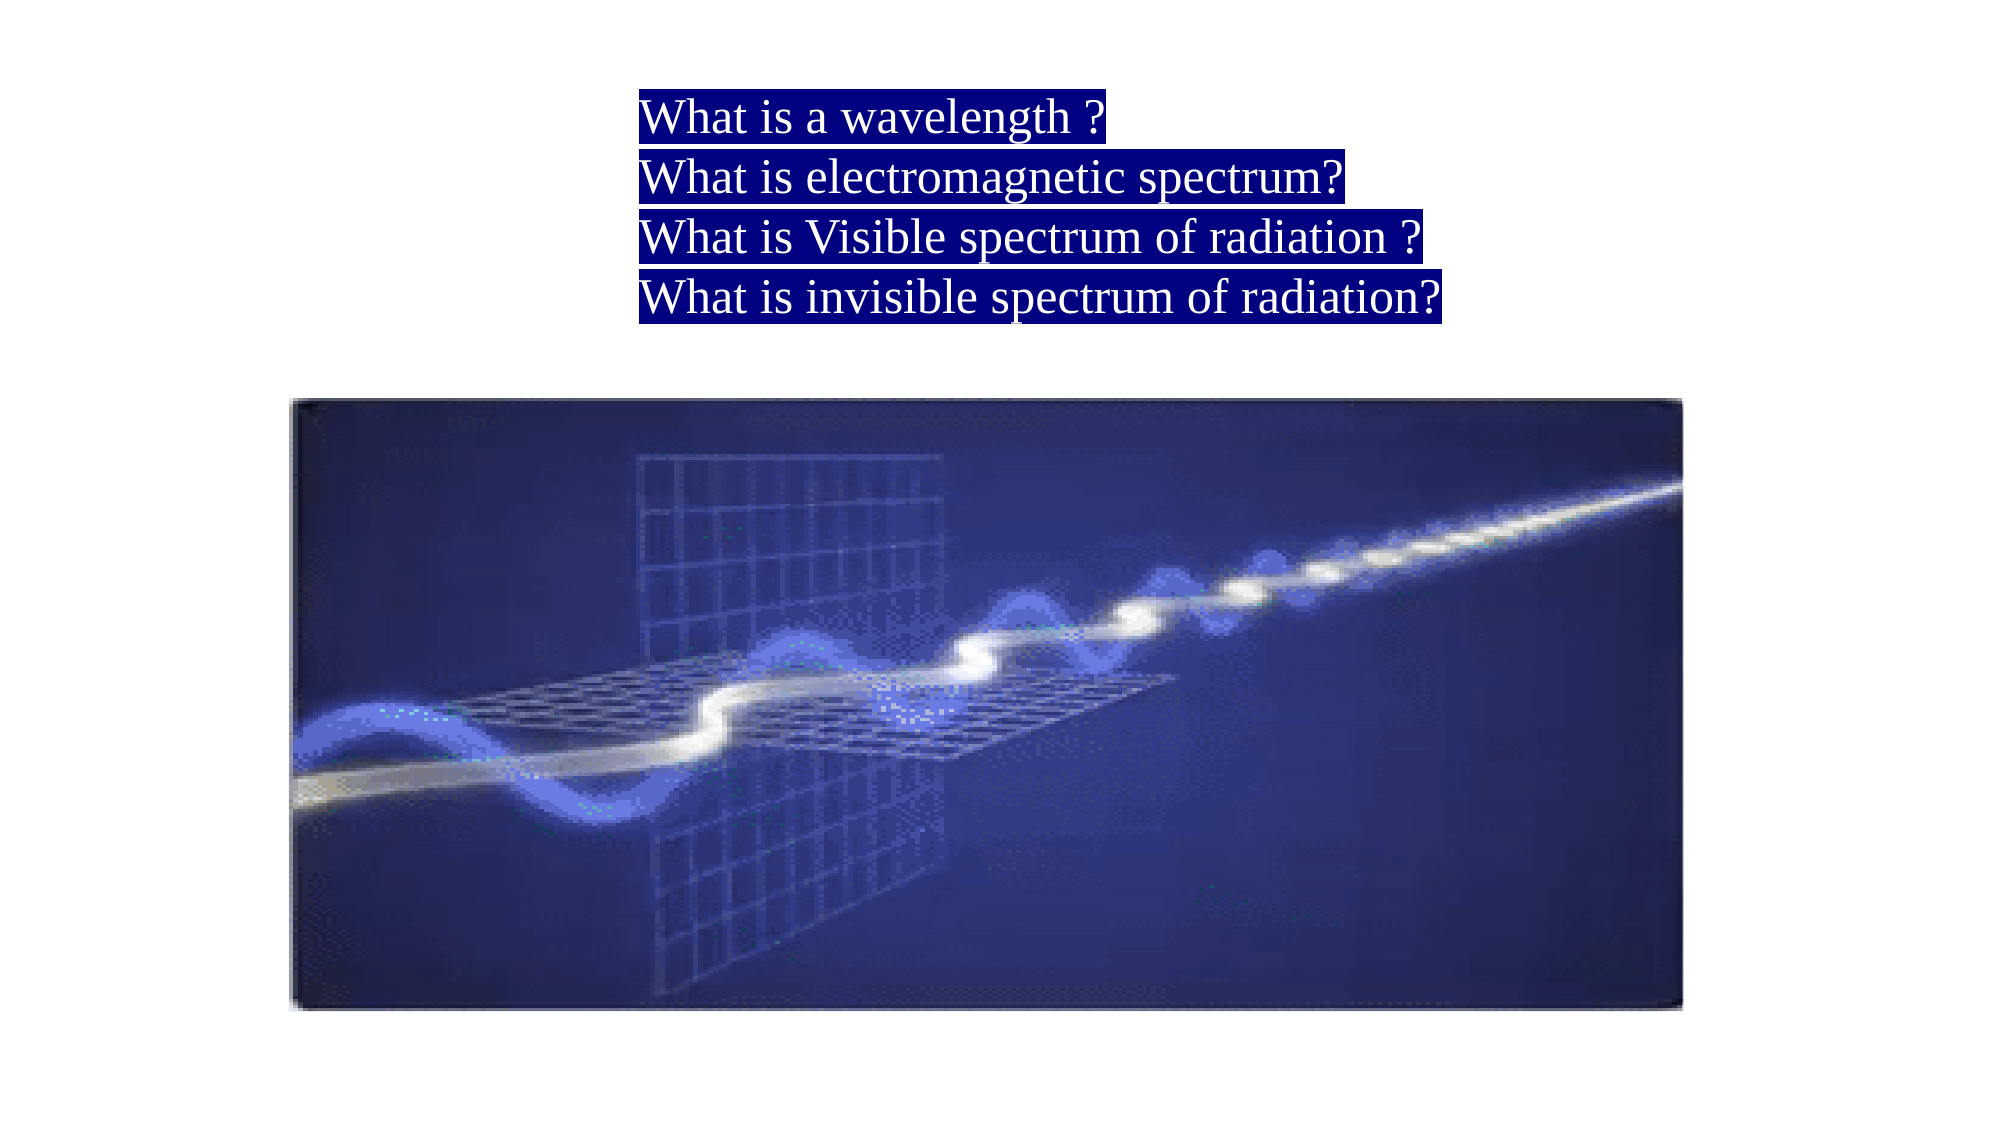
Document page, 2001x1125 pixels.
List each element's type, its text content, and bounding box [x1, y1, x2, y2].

picture [288, 398, 1684, 1012]
text_box What is a wavelength ? What is electromagnetic spectrum? What is Visible spectrum of radiation ? What is invisible spectrum of radiation? [624, 75, 1737, 331]
